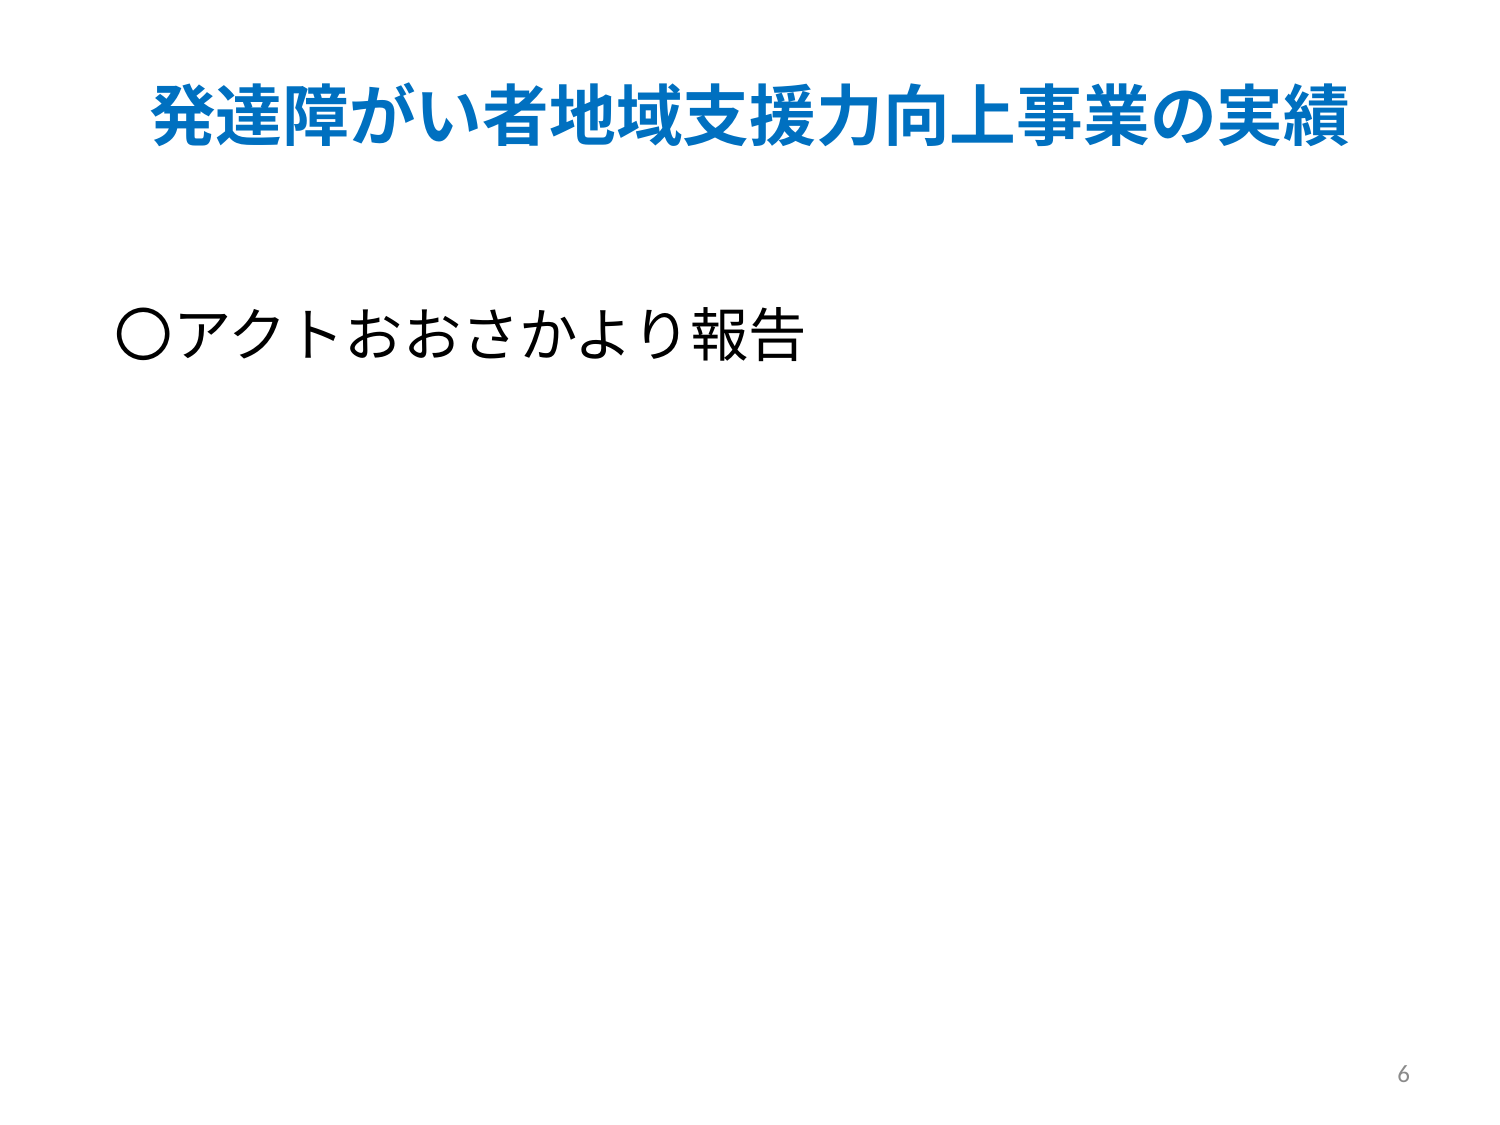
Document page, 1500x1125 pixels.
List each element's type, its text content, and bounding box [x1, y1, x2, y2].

text_box 〇アクトおおさかより報告 [100, 290, 1128, 376]
text_box 発達障がい者地域支援力向上事業の実績 [51, 66, 1449, 161]
slide_number 6 [1074, 1042, 1425, 1103]
